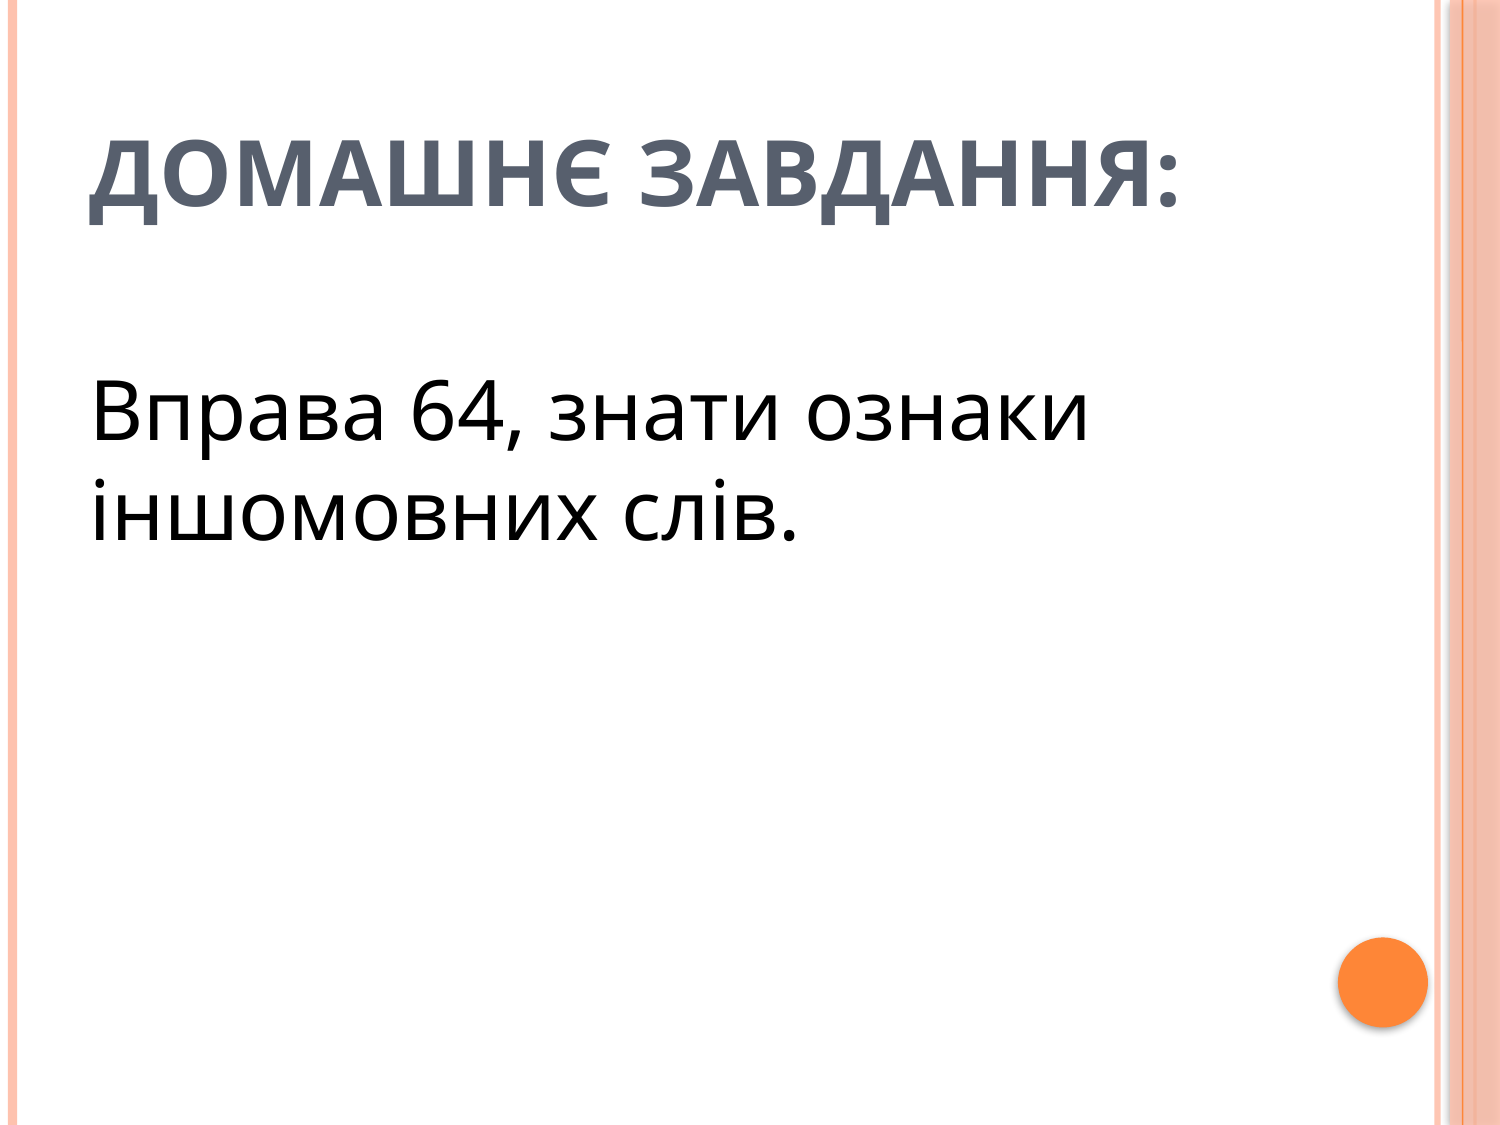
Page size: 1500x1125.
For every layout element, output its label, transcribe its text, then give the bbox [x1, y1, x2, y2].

list Вправа 64, знати ознаки іншомовних слів. [75, 349, 1300, 1062]
title Домашнє завдання: [75, 45, 1300, 233]
